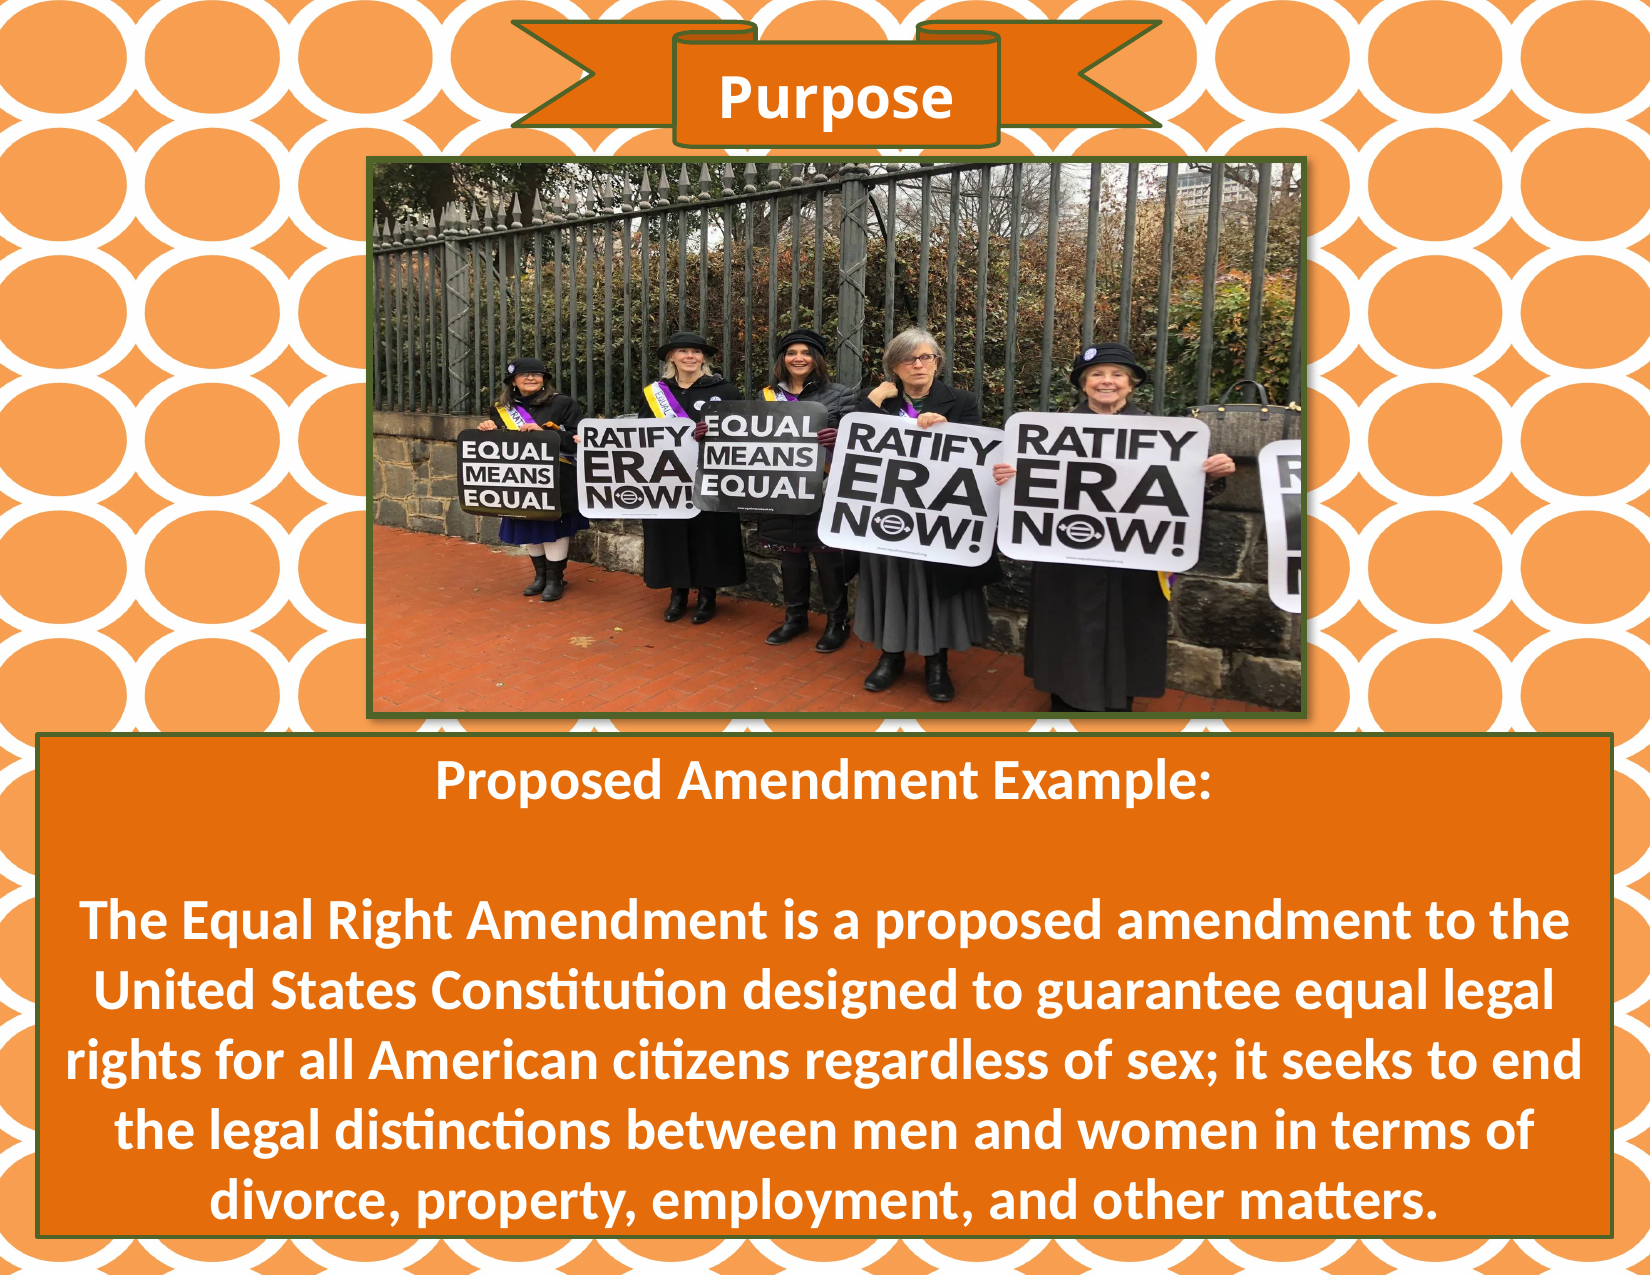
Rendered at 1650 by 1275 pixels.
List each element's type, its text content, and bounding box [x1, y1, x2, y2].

text_box Purpose [510, 19, 1163, 149]
picture [0, 0, 1650, 1275]
text_box Proposed Amendment Example: The Equal Right Amendment is a proposed amendment to the United States Constitution designed to guarantee equal legal rights for all American citizens regardless of sex; it seeks to end the legal distinctions between men and women in terms of divorce, property, employment, and other matters. [35, 732, 1614, 1239]
